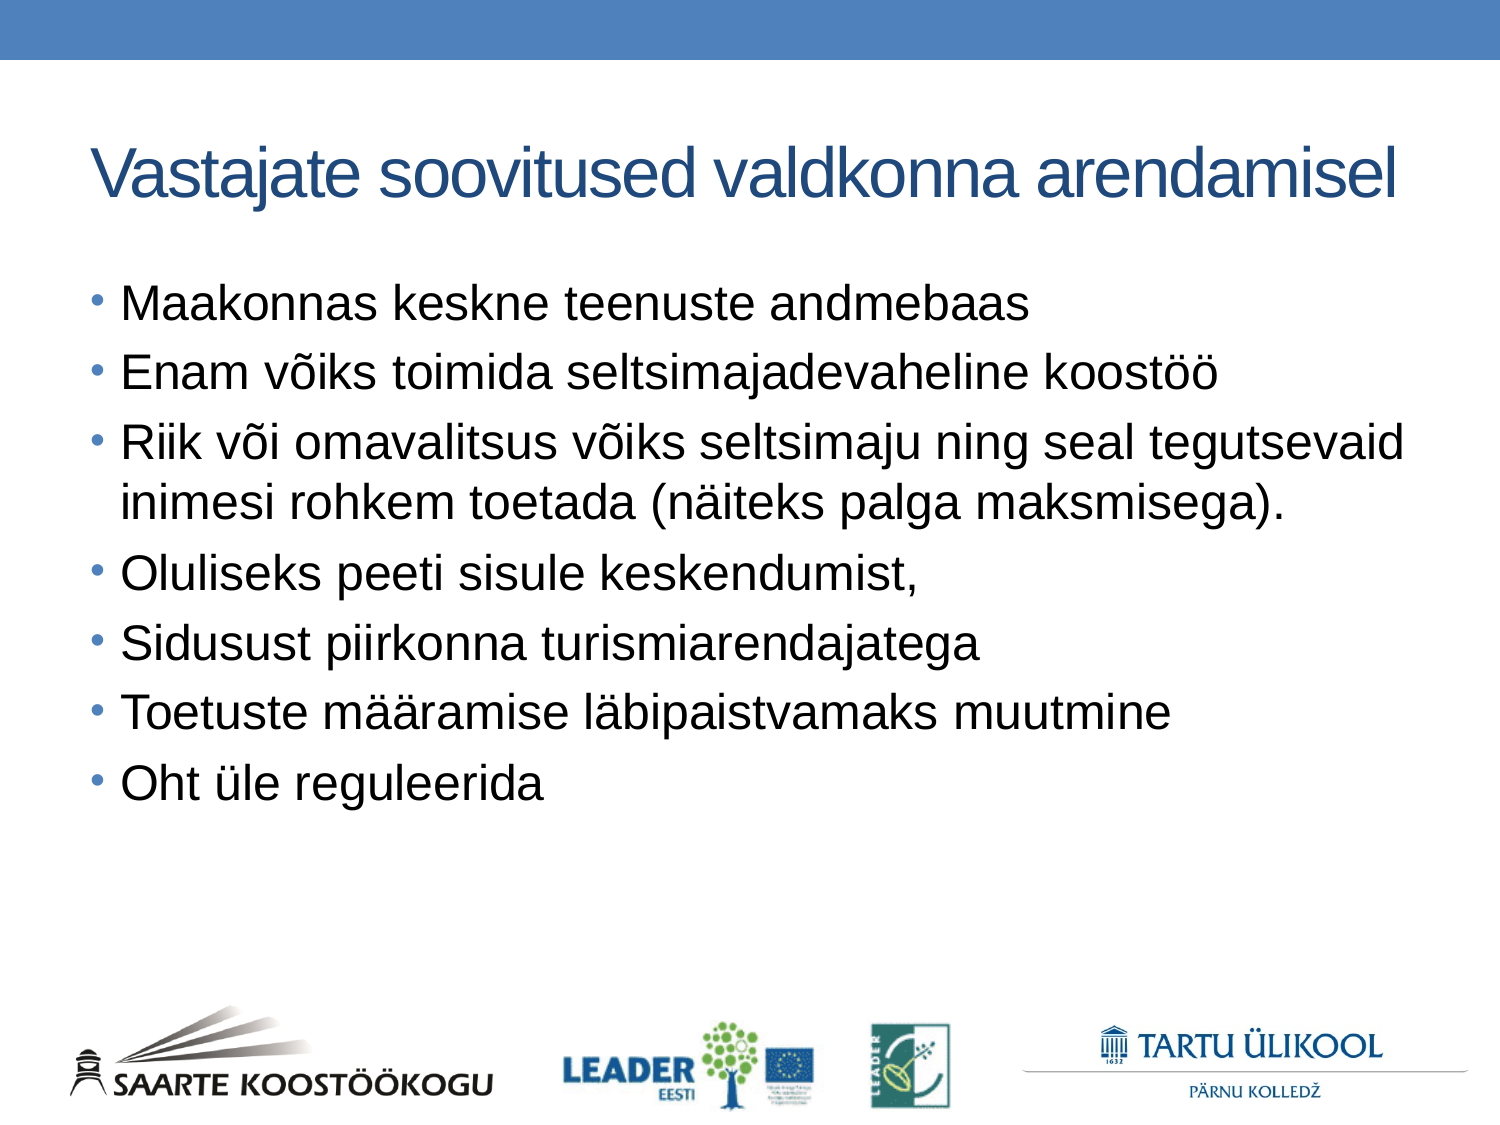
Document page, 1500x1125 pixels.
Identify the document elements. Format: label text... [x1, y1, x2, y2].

title Vastajate soovitused valdkonna arendamisel [75, 87, 1425, 250]
picture [1021, 1024, 1469, 1098]
list Maakonnas keskne teenuste andmebaas Enam võiks toimida seltsimajadevaheline koostöö Riik või omavalitsus võiks seltsimaju ning seal tegutsevaid inimesi rohkem toetada (näiteks palga maksmisega). Oluliseks peeti sisule keskendumist, Sidusust piirkonna turismiarendajatega Toetuste määramise läbipaistvamaks muutmine Oht üle reguleerida [75, 262, 1425, 1063]
picture [561, 1020, 952, 1112]
picture [68, 1002, 494, 1098]
